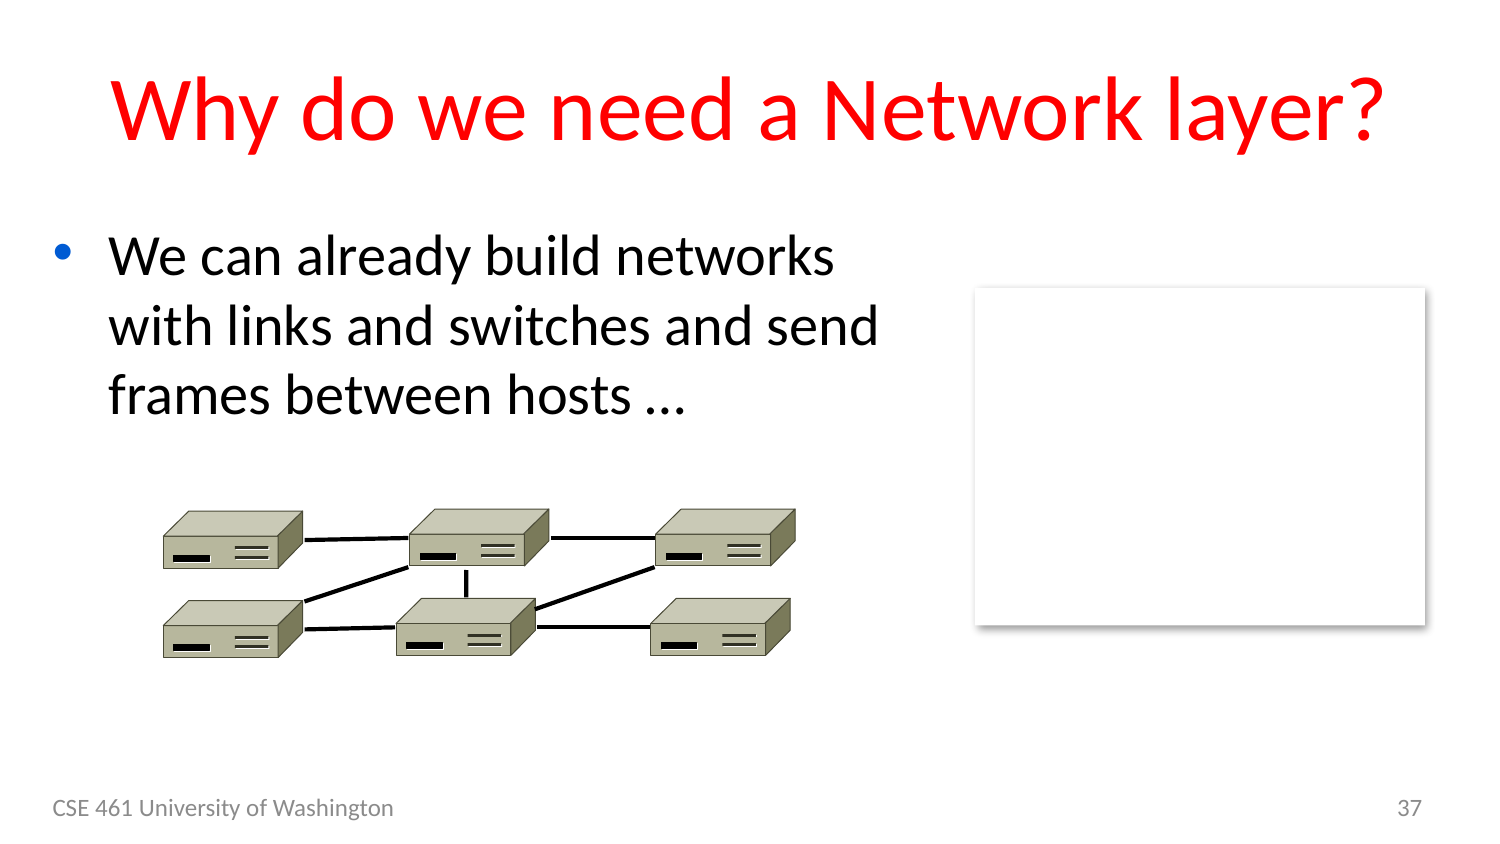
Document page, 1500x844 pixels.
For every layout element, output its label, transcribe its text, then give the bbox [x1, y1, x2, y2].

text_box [161, 507, 798, 660]
slide_number 37 [1087, 784, 1438, 830]
footer CSE 461 University of Washington [37, 784, 513, 830]
list We can already build networks with links and switches and send frames between hosts … [37, 209, 975, 760]
title Why do we need a Network layer? [37, 33, 1463, 175]
